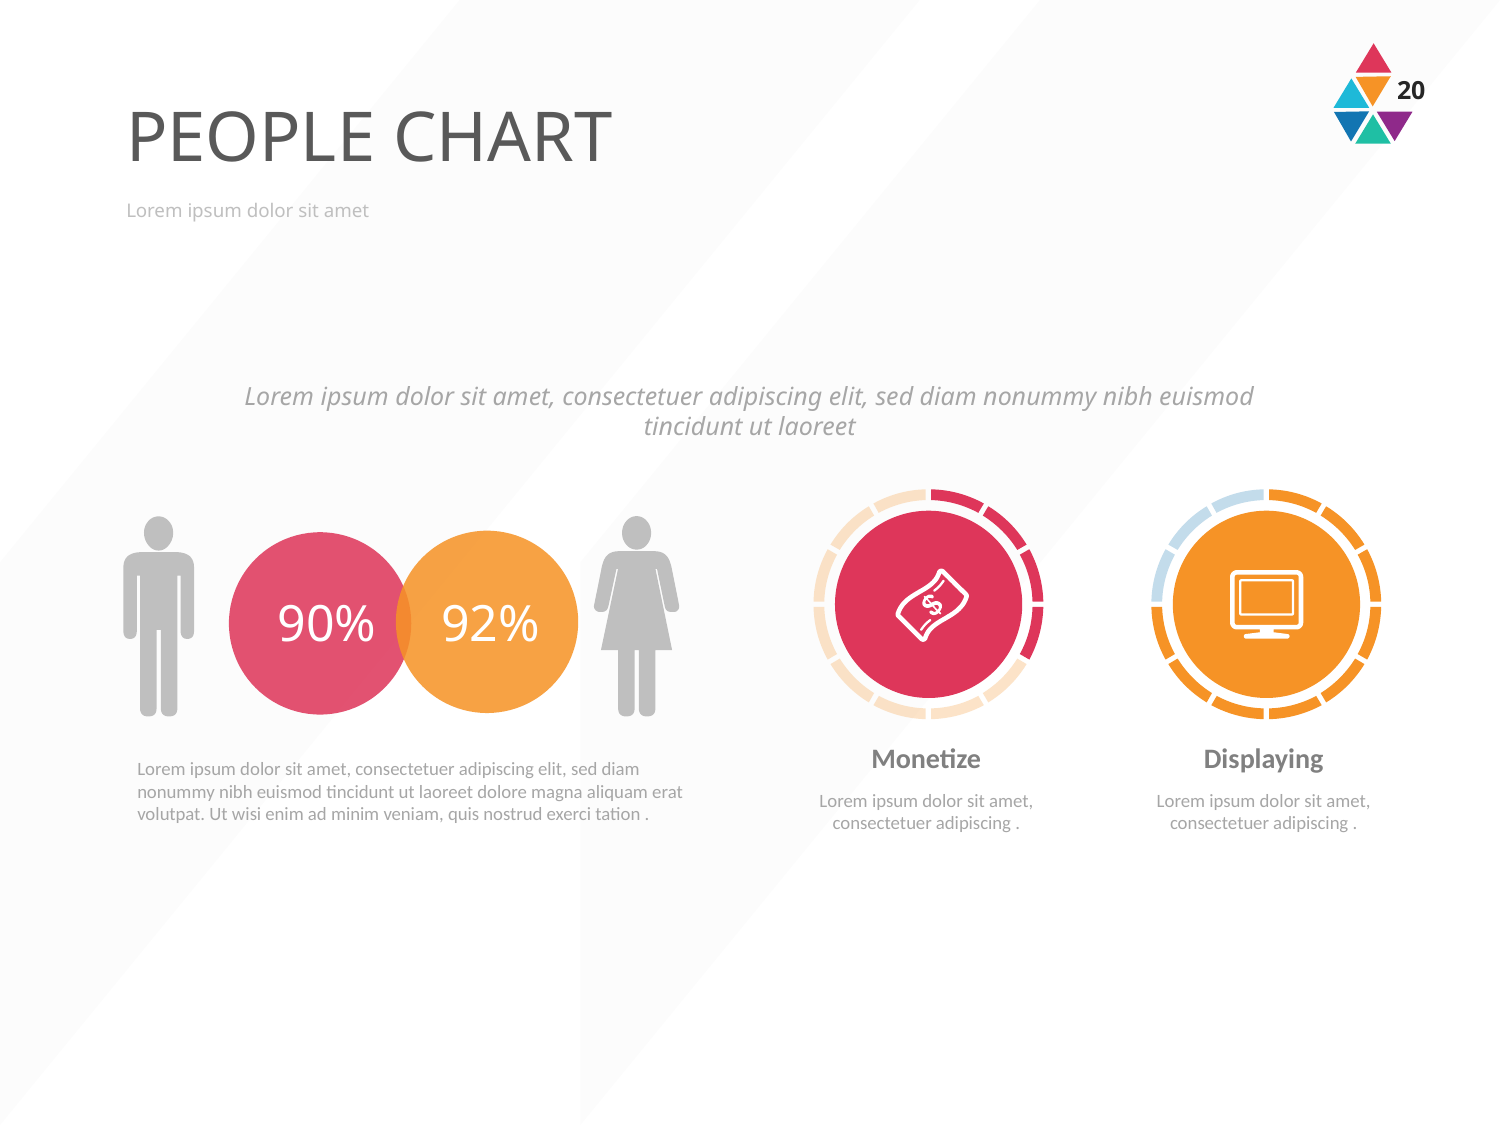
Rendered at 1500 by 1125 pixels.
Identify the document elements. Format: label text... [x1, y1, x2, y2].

text_box Lorem ipsum dolor sit amet, consectetuer adipiscing . [769, 781, 1084, 841]
text_box Monetize [786, 732, 1067, 781]
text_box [813, 489, 1044, 720]
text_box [1230, 570, 1304, 639]
text_box Lorem ipsum dolor sit amet, consectetuer adipiscing elit, sed diam nonummy nibh euismod tincidunt ut laoreet [221, 373, 1279, 448]
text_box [1151, 489, 1382, 720]
text_box Lorem ipsum dolor sit amet, consectetuer adipiscing . [1106, 781, 1421, 841]
list Lorem ipsum dolor sit amet [111, 191, 1193, 232]
title PEOPLE CHART [111, 95, 1441, 205]
text_box Displaying [1123, 732, 1404, 781]
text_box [895, 568, 969, 642]
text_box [123, 516, 680, 717]
text_box Lorem ipsum dolor sit amet, consectetuer adipiscing elit, sed diam nonummy nibh euismod tincidunt ut laoreet dolore magna aliquam erat volutpat. Ut wisi enim ad minim veniam, quis nostrud exerci tation . [122, 749, 729, 832]
